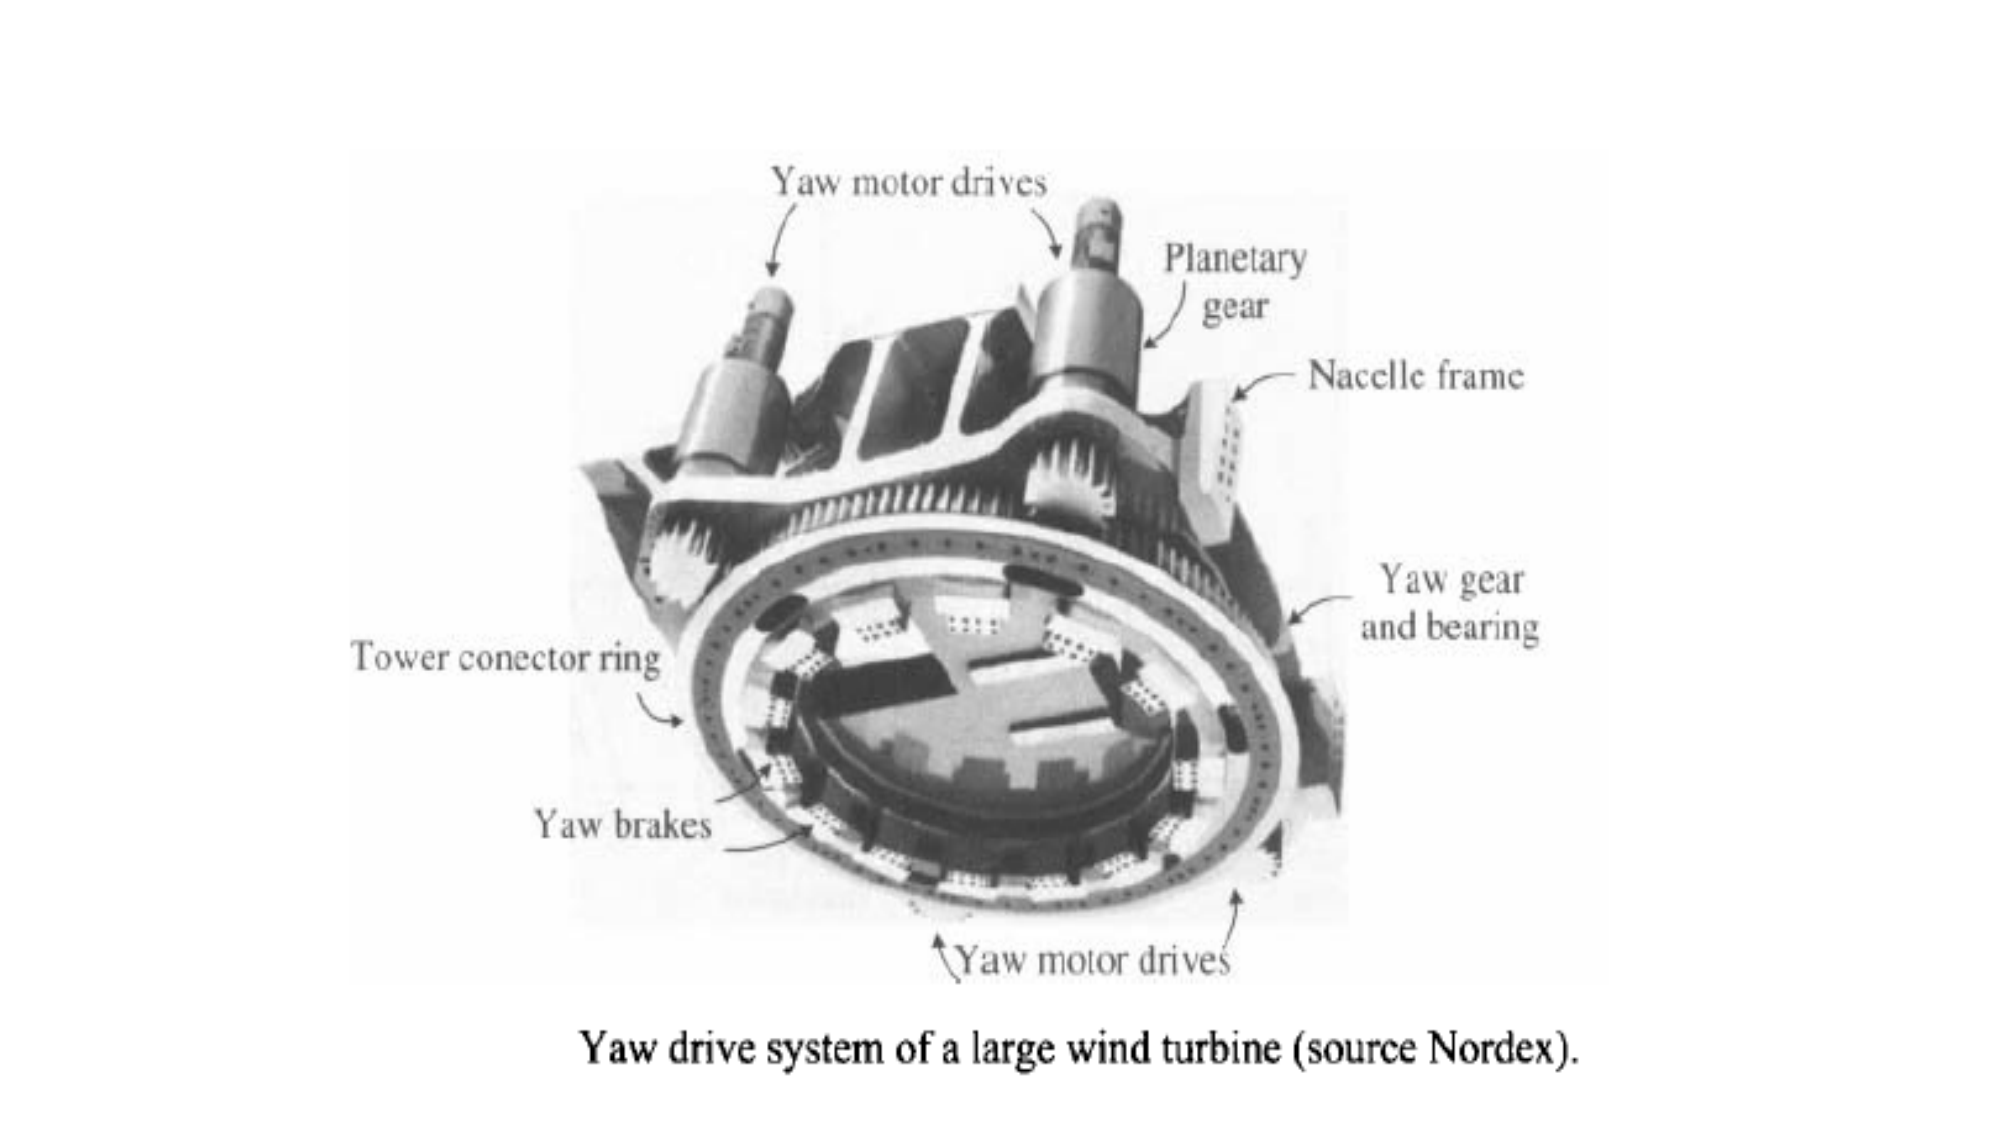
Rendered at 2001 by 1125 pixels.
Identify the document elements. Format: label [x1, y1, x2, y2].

picture [287, 71, 1653, 1125]
